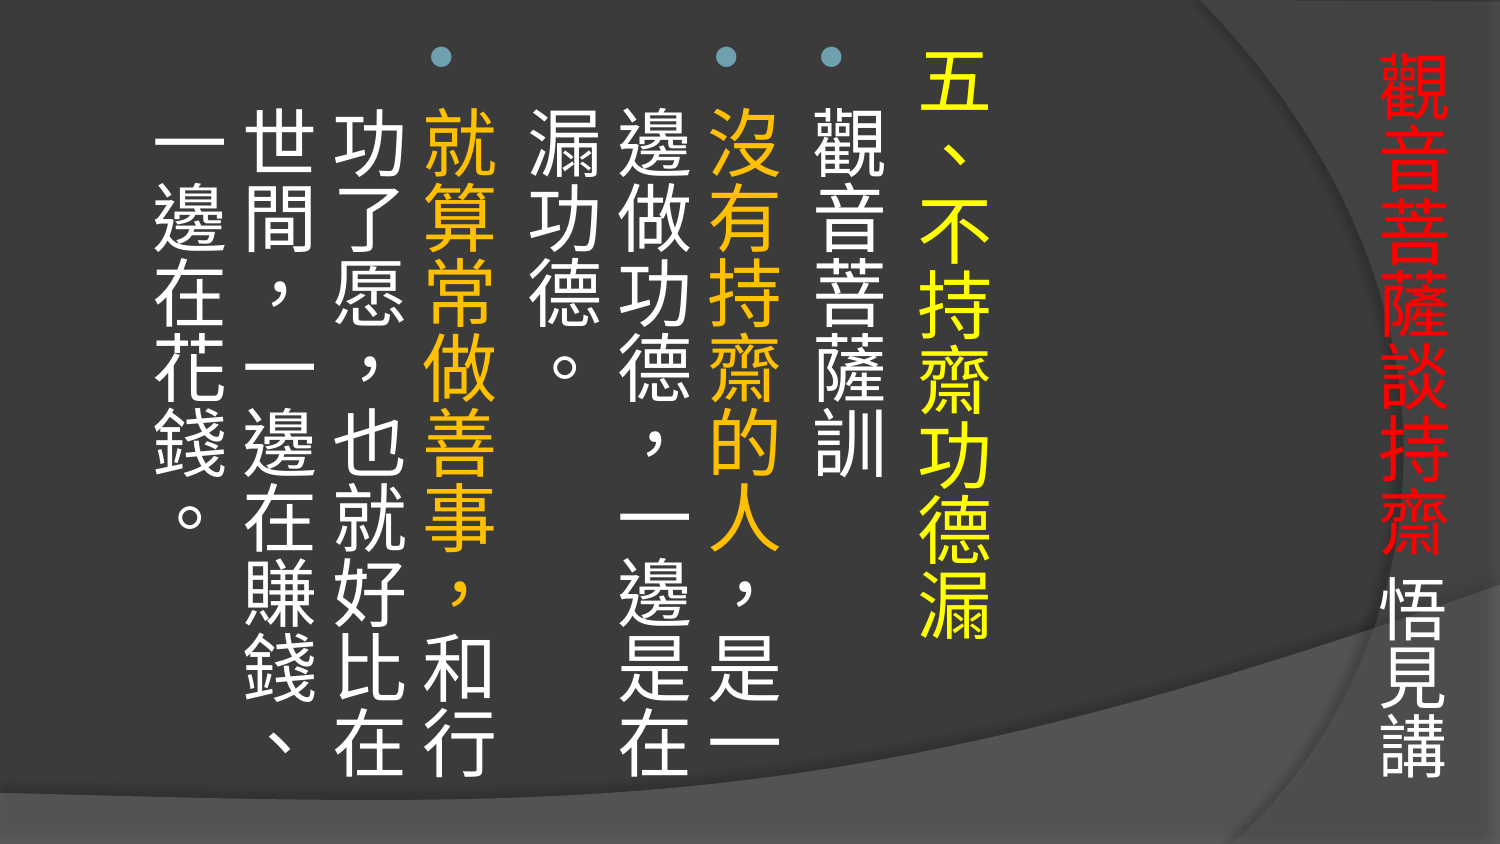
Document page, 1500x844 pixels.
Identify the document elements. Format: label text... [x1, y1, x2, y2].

title 觀音菩薩談持齋 悟見講 [1352, 20, 1473, 812]
list 五、不持齋功德漏 觀音菩薩訓 沒有持齋的人，是一邊做功德，一邊是在漏功德。 就算常做善事，和行功了愿，也就好比在世間，一邊在賺錢、一邊在花錢。 [29, 21, 1353, 825]
